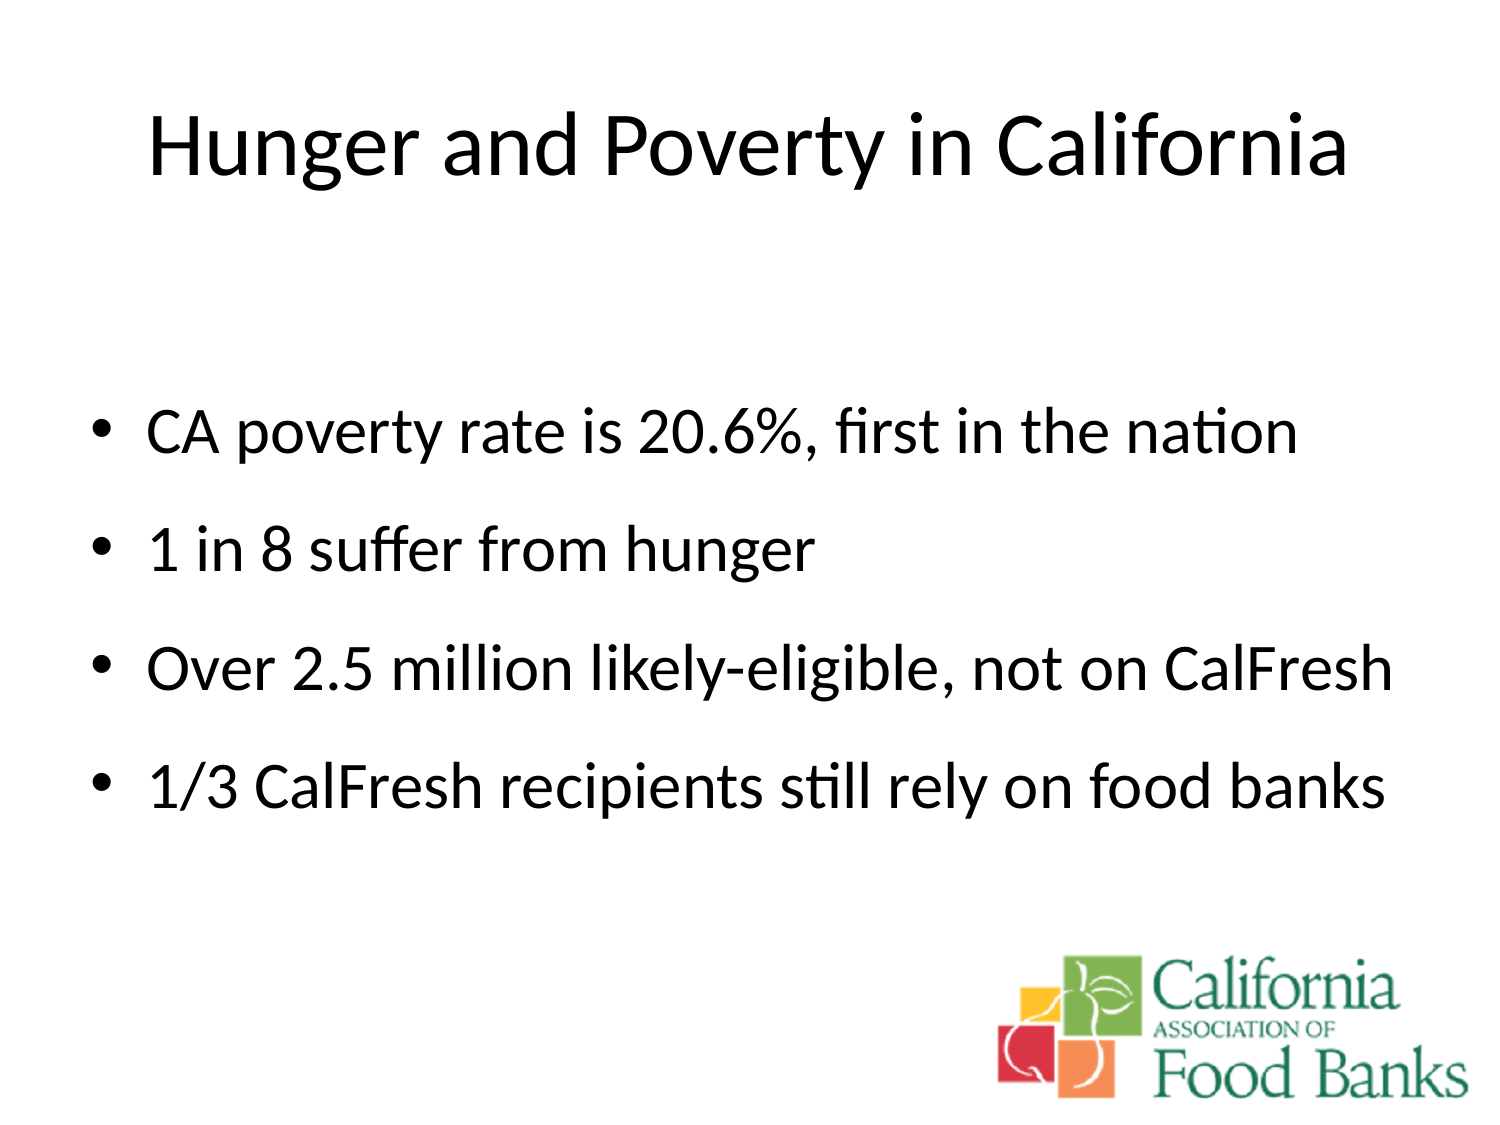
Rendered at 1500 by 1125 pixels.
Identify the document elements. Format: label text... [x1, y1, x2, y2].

list CA poverty rate is 20.6%, first in the nation 1 in 8 suffer from hunger Over 2.5 million likely-eligible, not on CalFresh 1/3 CalFresh recipients still rely on food banks [75, 379, 1425, 1005]
title Hunger and Poverty in California [75, 45, 1425, 233]
picture [987, 934, 1500, 1125]
